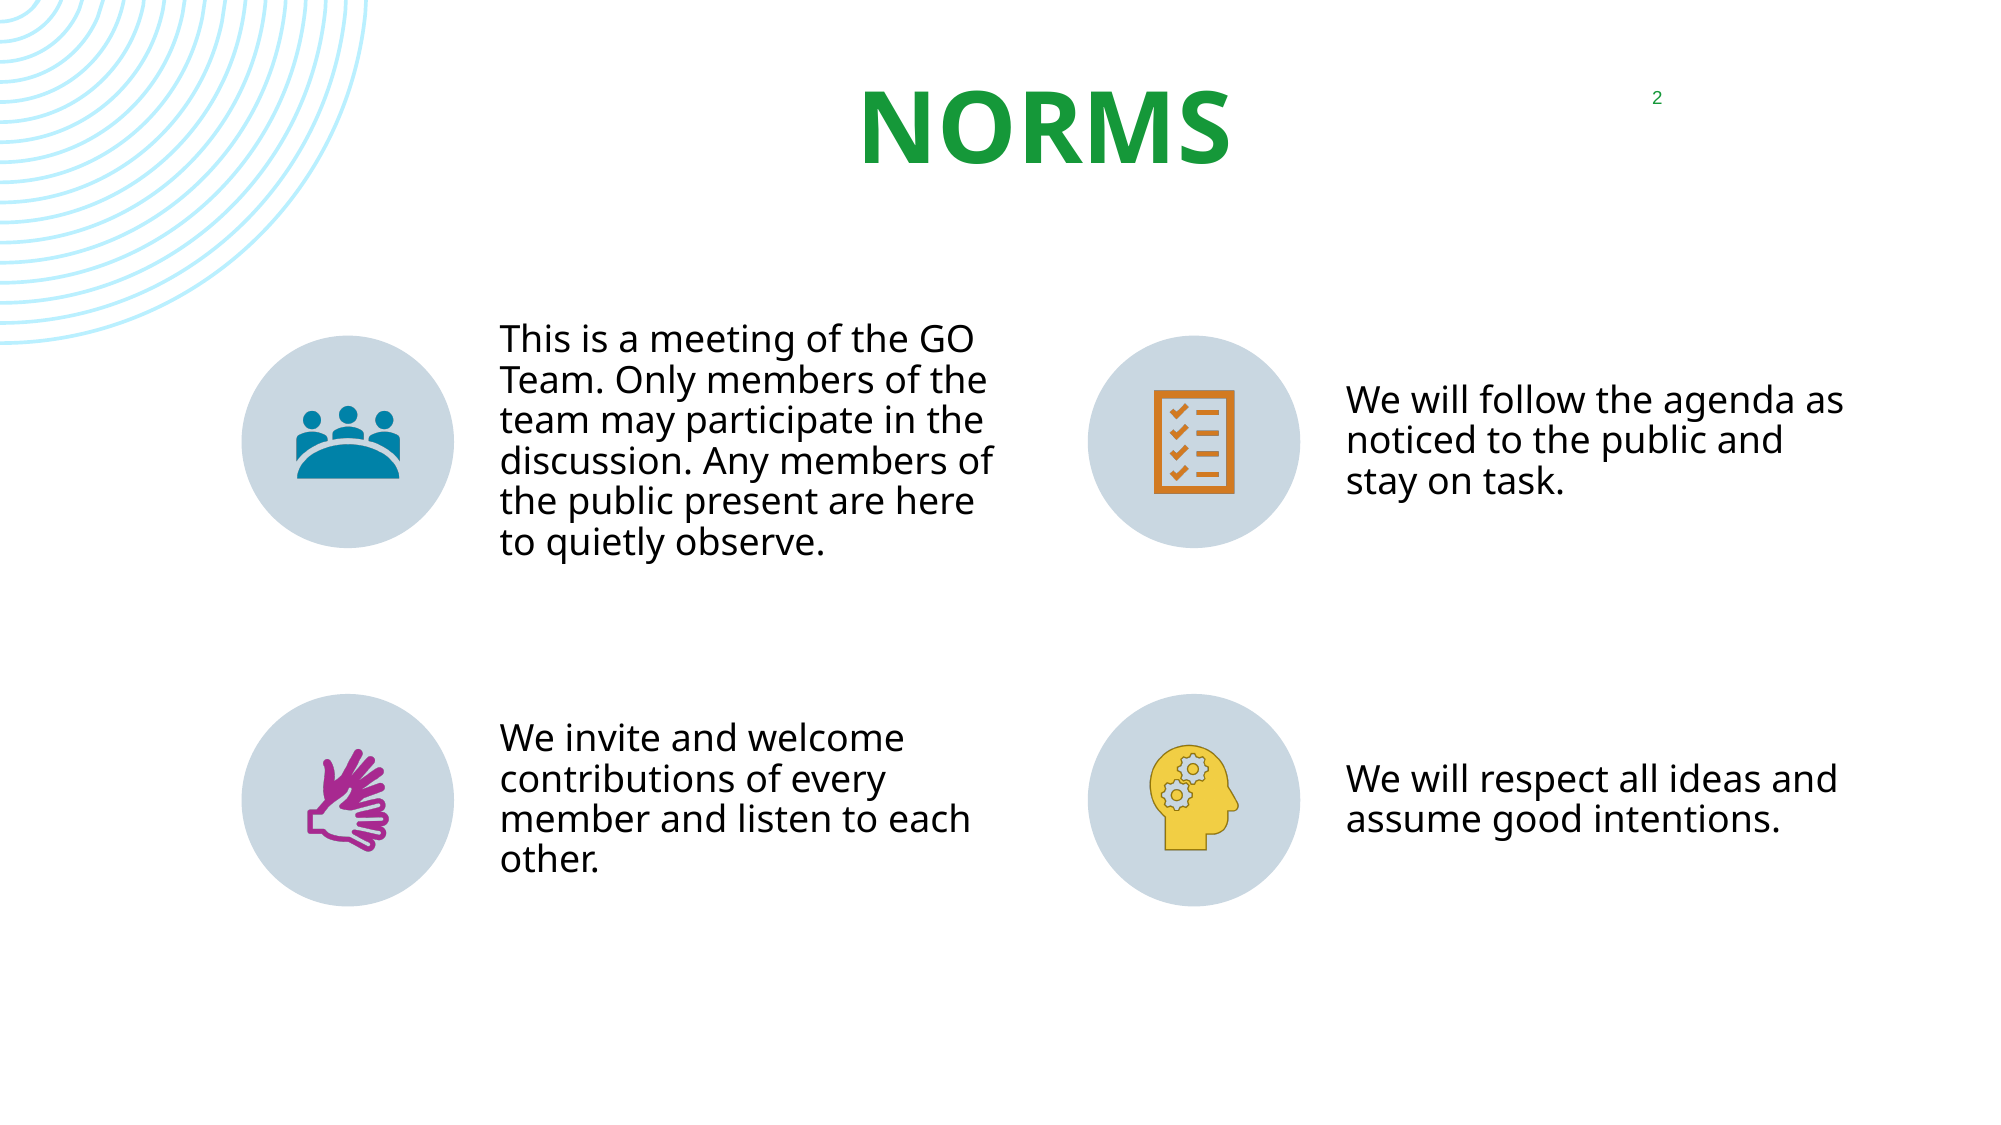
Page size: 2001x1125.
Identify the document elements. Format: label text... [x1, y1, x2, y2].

slide_number ‹#› [1596, 75, 1719, 120]
title NORMS [387, 56, 1701, 183]
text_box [241, 335, 1847, 907]
